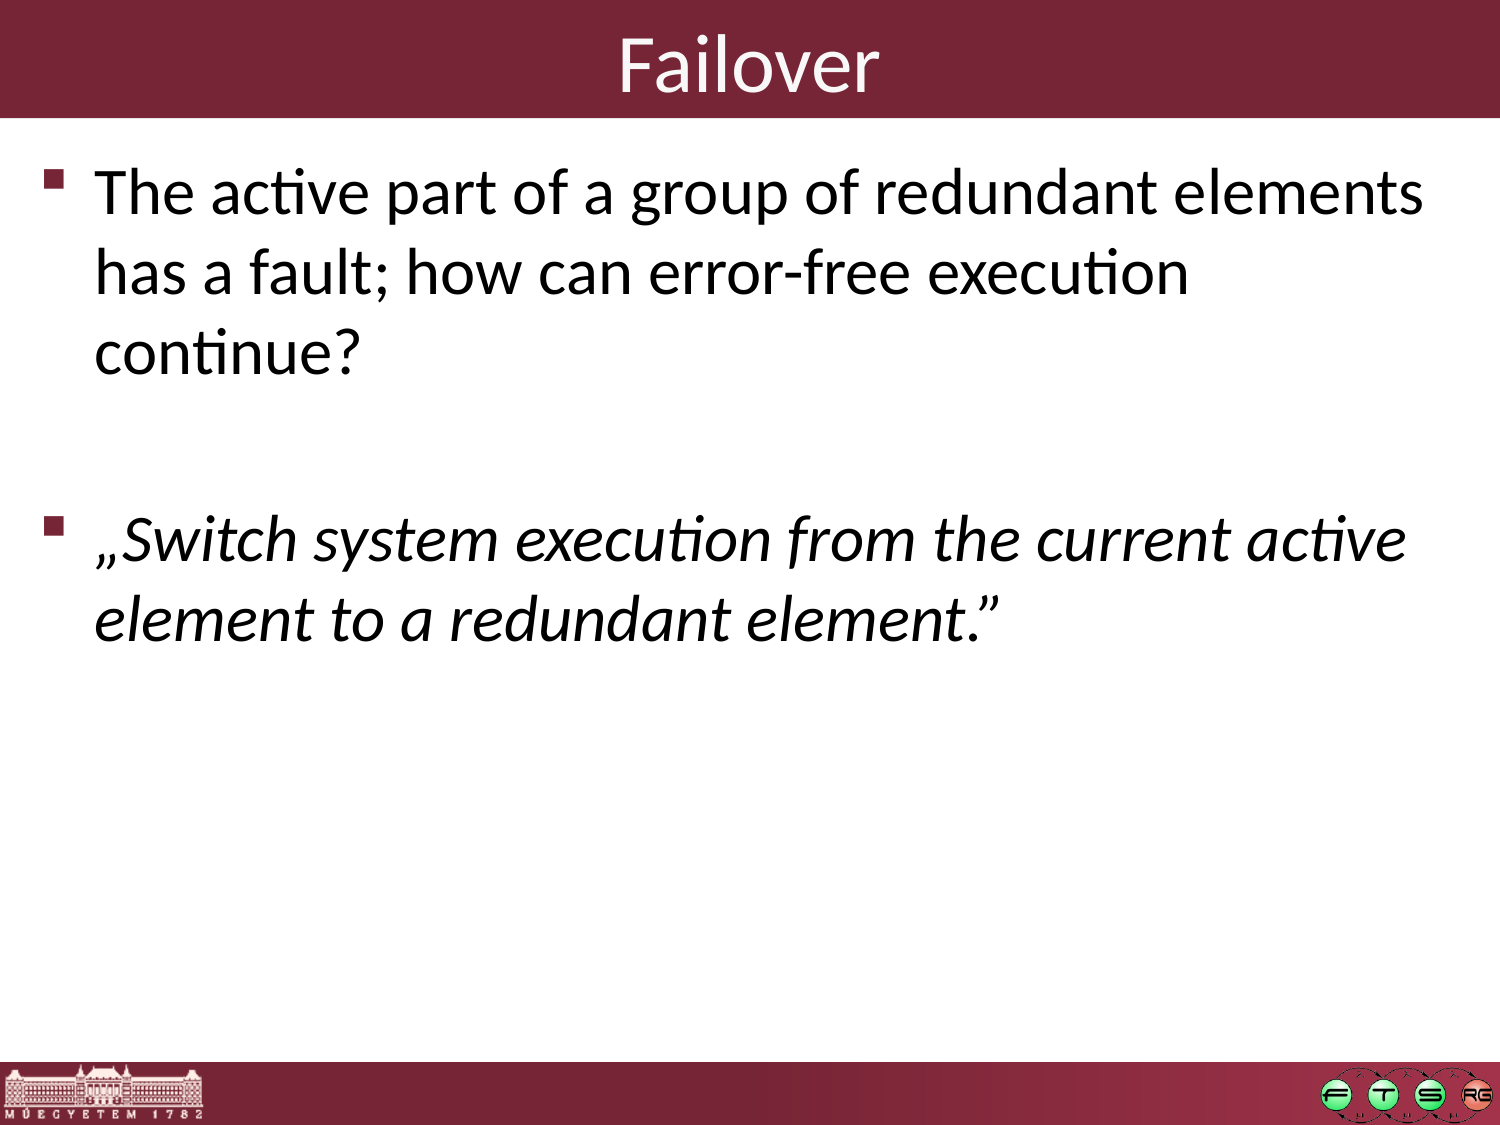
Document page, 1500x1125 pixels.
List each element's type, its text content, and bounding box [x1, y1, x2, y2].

list The active part of a group of redundant elements has a fault; how can error-free execution continue? „Switch system execution from the current active element to a redundant element.” [23, 140, 1477, 1048]
picture [0, 1063, 209, 1123]
title Failover [0, 0, 1500, 119]
picture [1318, 1065, 1494, 1125]
